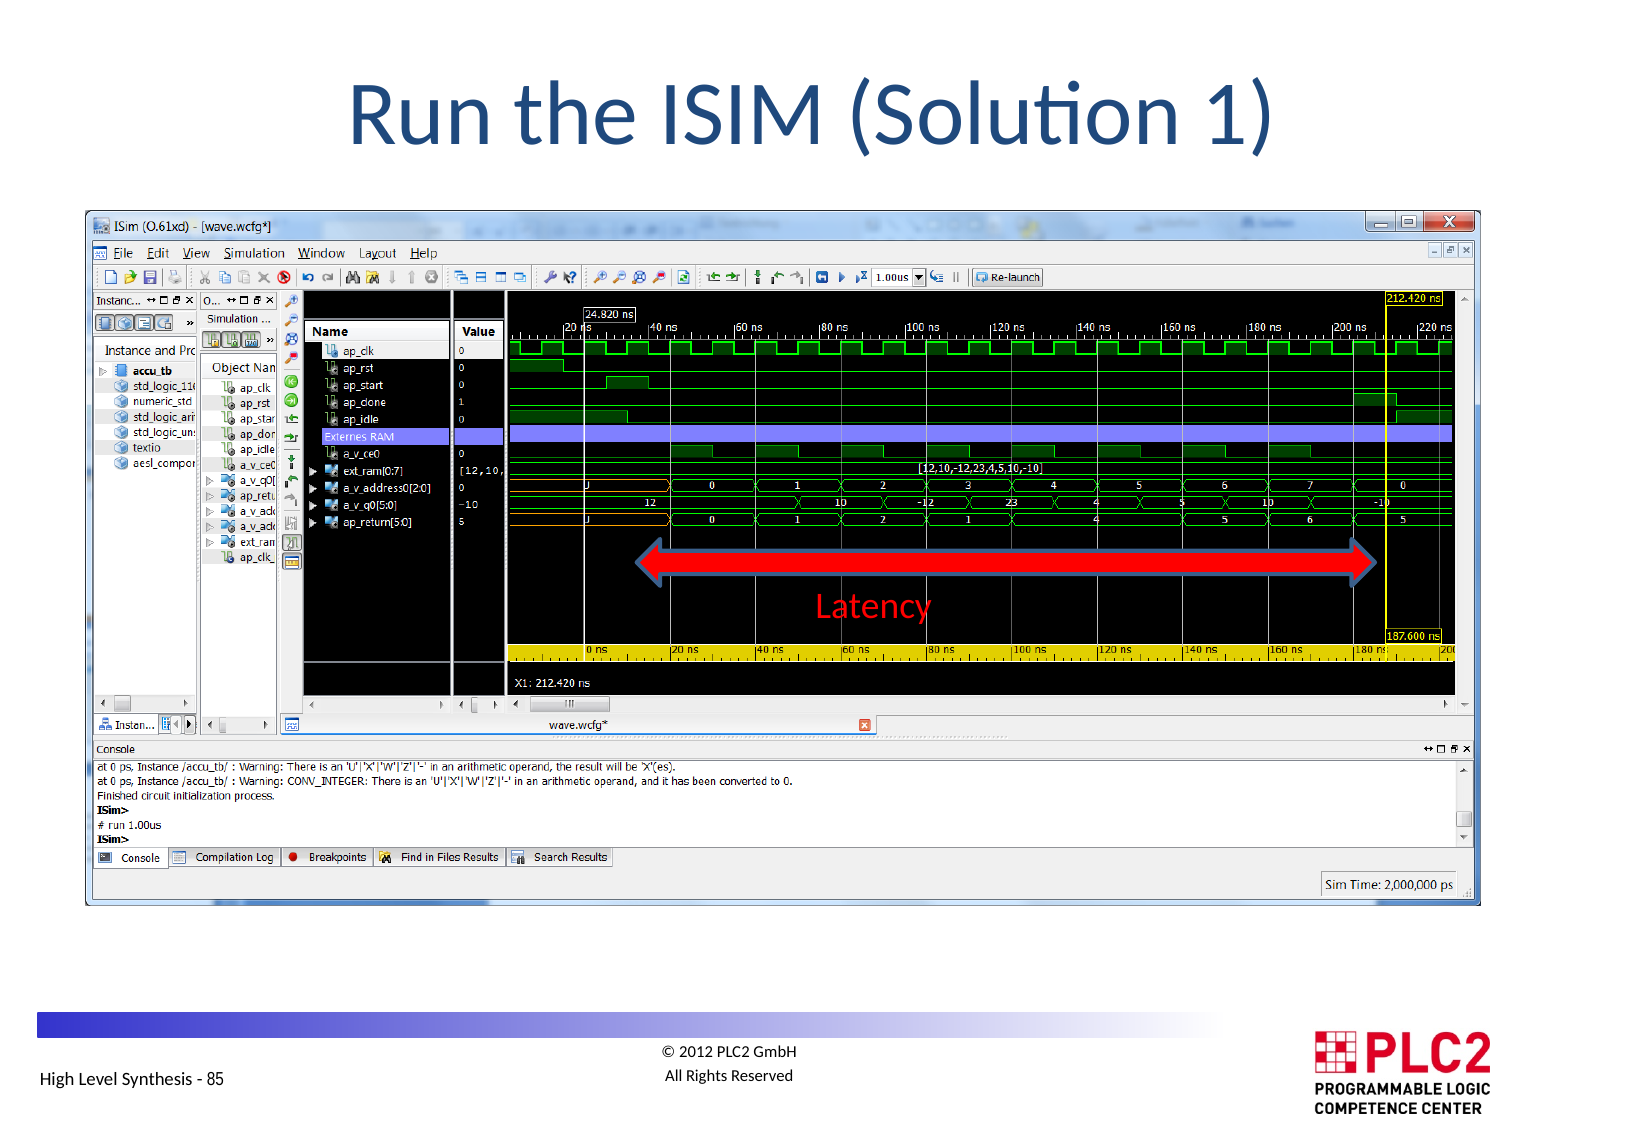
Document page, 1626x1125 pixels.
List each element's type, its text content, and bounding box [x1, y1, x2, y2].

picture [1312, 1028, 1490, 1114]
text_box Run the ISIM (Solution 1) [81, 45, 1544, 233]
picture [85, 210, 1481, 906]
